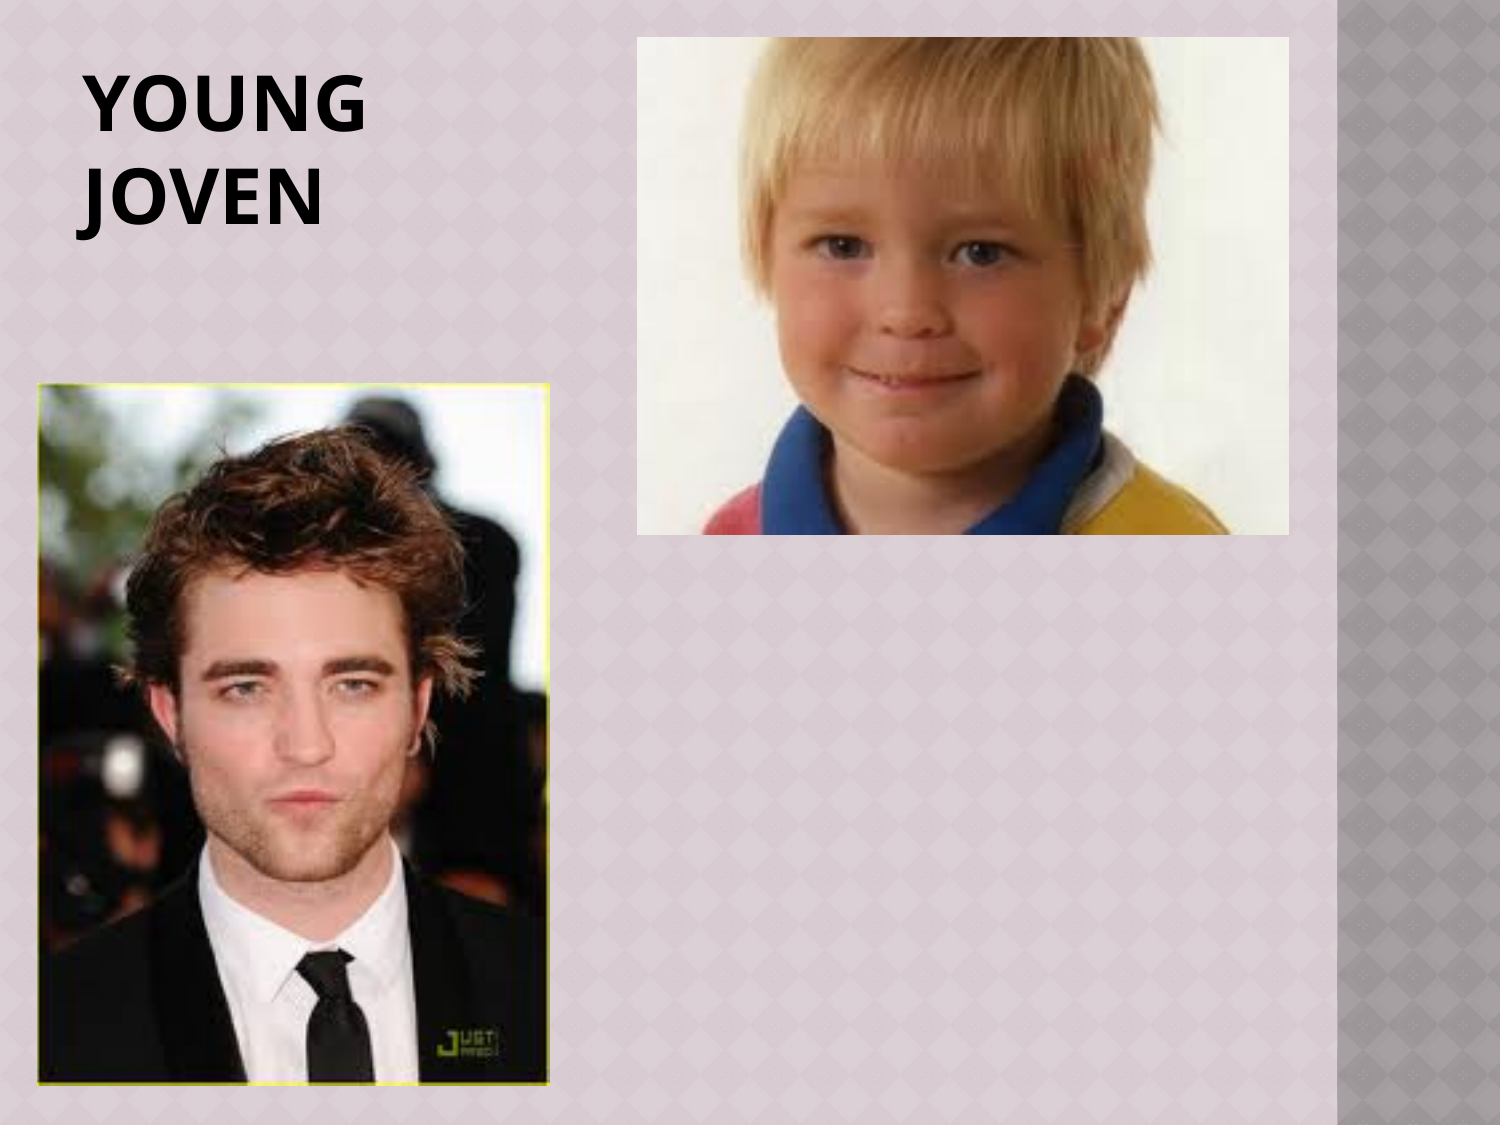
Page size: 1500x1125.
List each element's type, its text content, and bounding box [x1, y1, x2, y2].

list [636, 36, 1290, 535]
title Young joven [75, 52, 631, 240]
picture [36, 383, 551, 1087]
